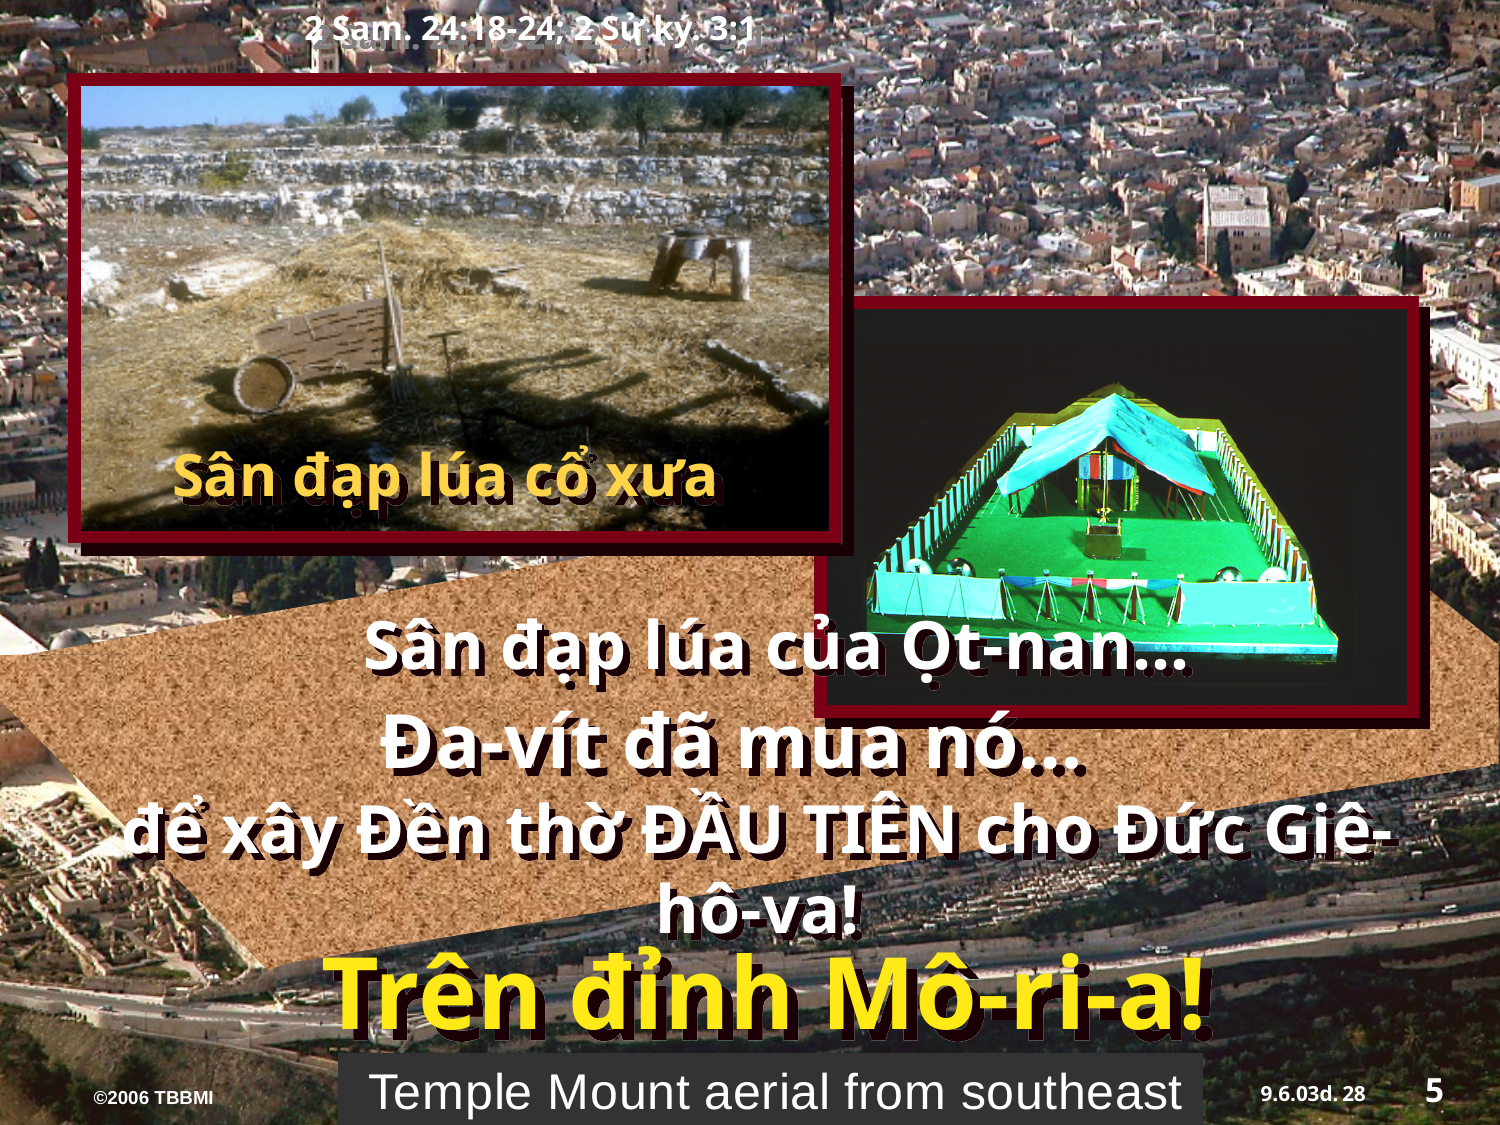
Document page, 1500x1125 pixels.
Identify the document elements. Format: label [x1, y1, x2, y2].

text_box [826, 308, 1408, 706]
text_box [0, 440, 1499, 971]
text_box [57, 85, 834, 531]
picture [0, 0, 1500, 1125]
